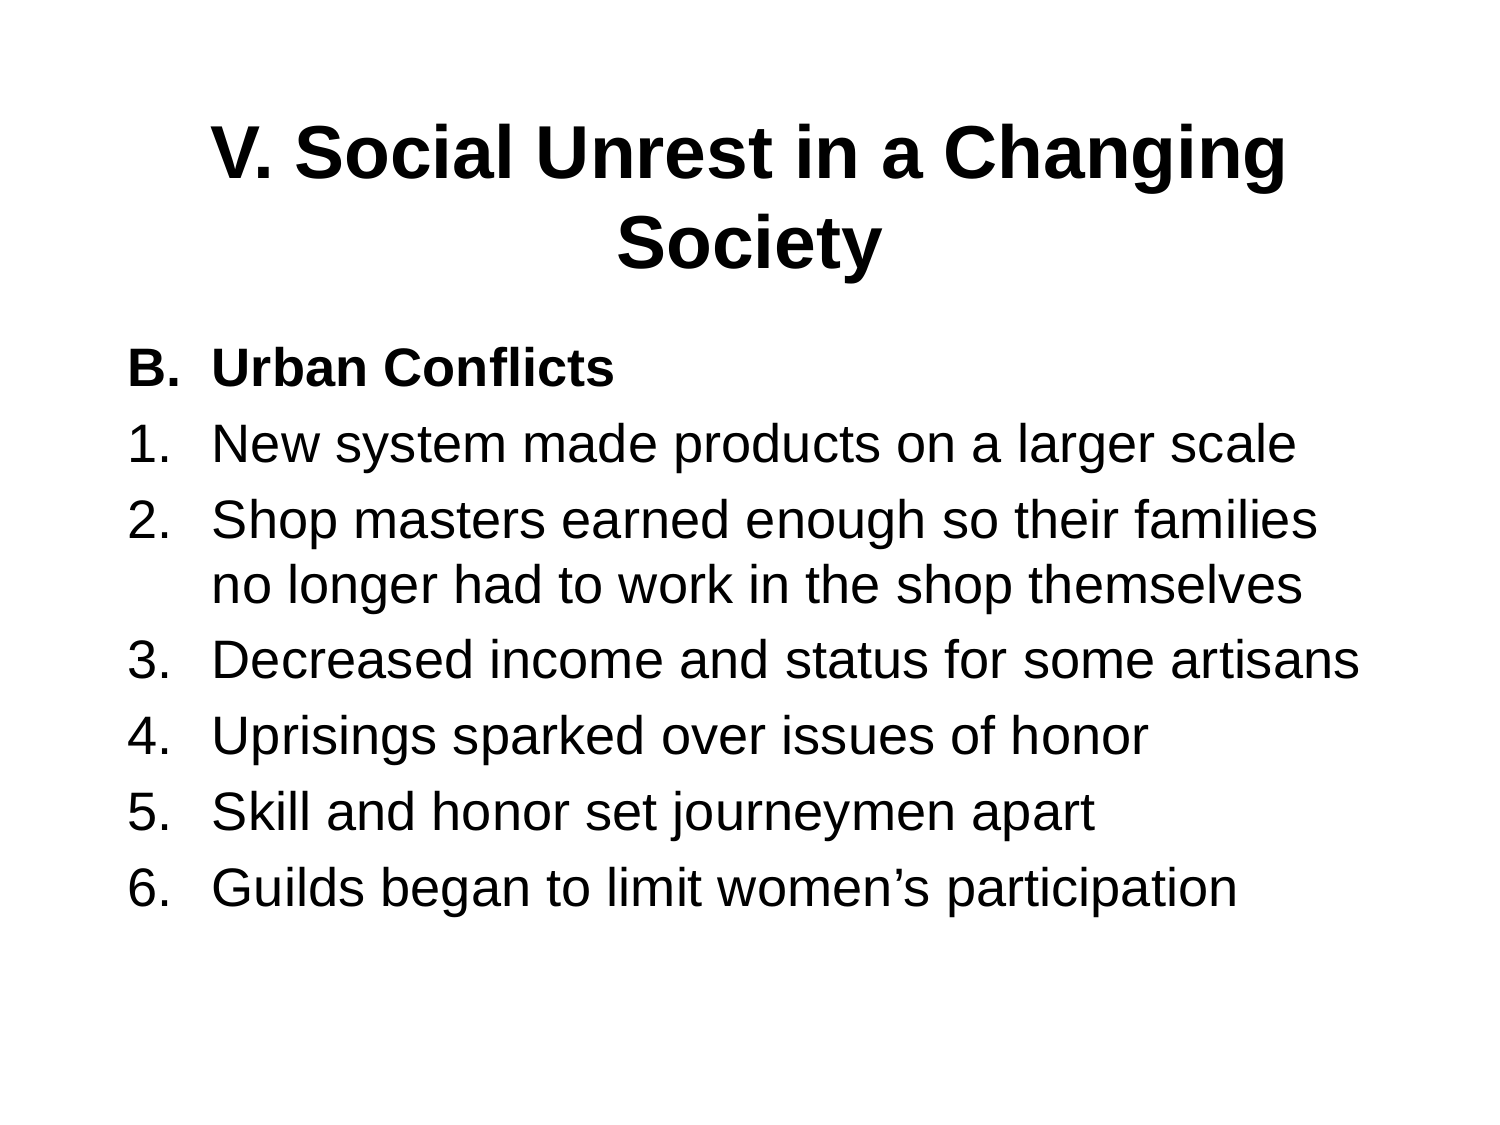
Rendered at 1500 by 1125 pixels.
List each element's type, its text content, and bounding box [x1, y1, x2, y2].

title V. Social Unrest in a Changing Society [112, 99, 1388, 288]
list Urban Conflicts New system made products on a larger scale Shop masters earned enough so their families no longer had to work in the shop themselves Decreased income and status for some artisans Uprisings sparked over issues of honor Skill and honor set journeymen apart Guilds began to limit women’s participation [112, 324, 1388, 1001]
